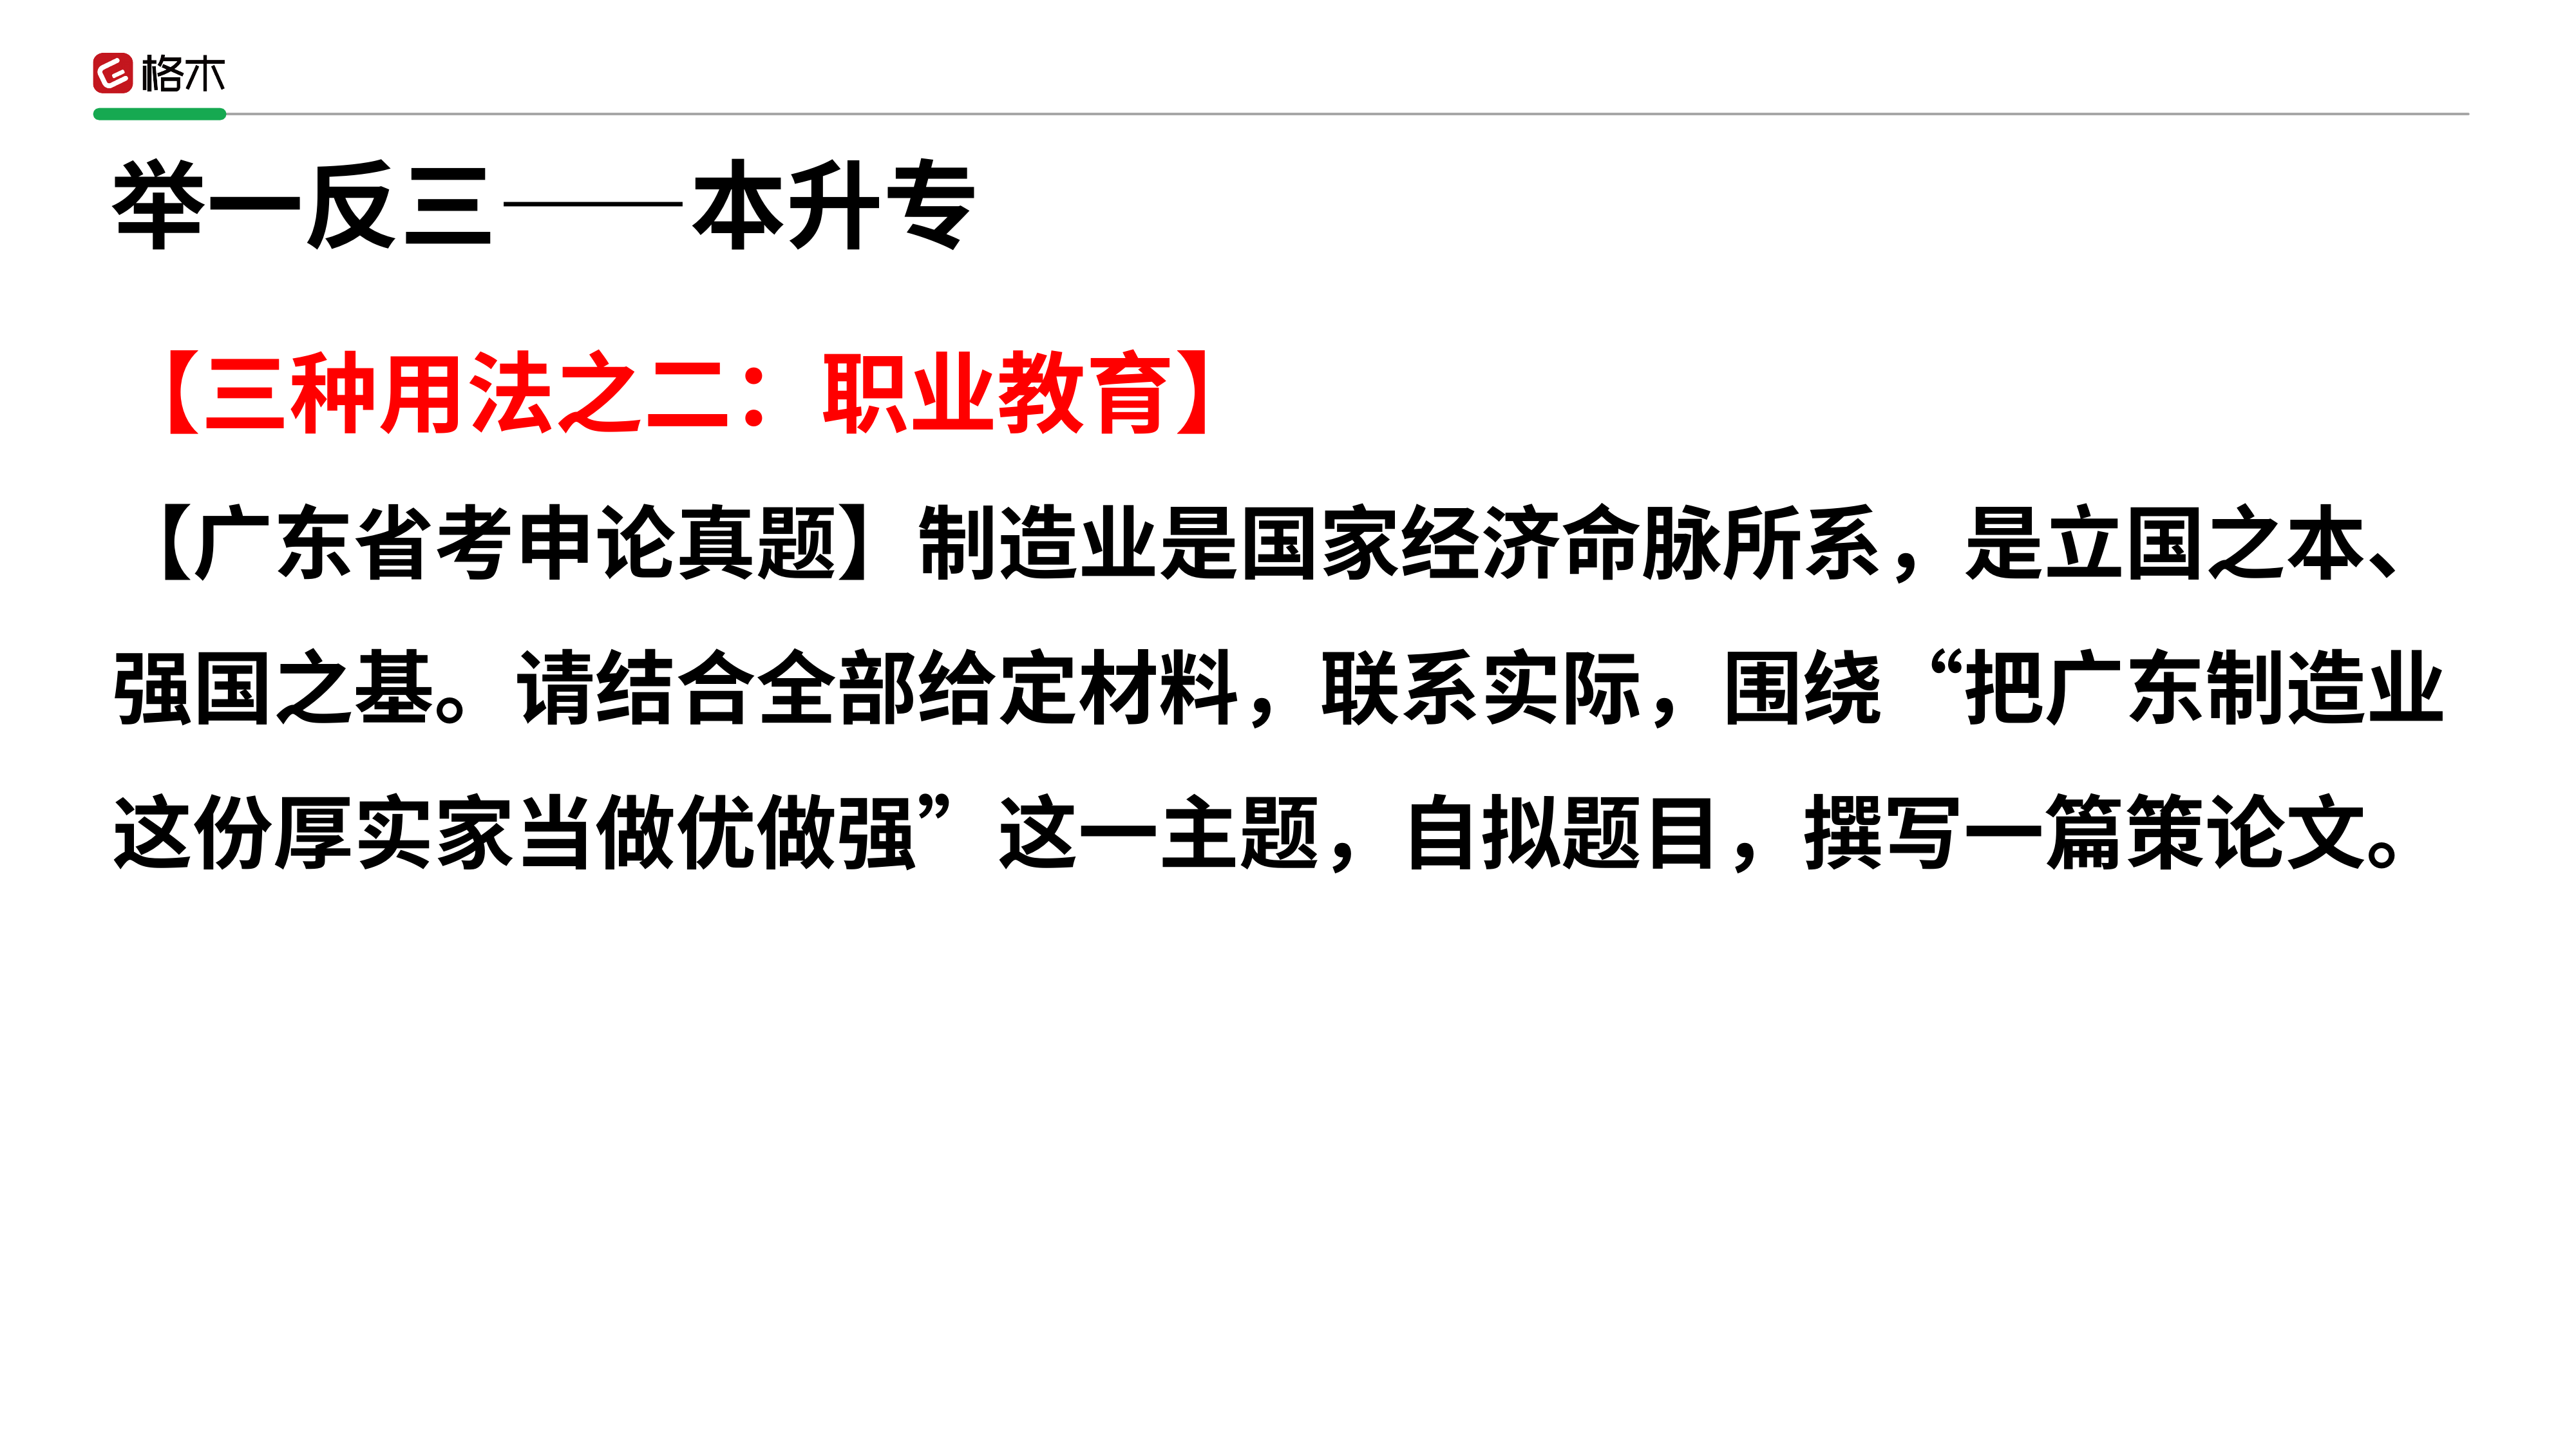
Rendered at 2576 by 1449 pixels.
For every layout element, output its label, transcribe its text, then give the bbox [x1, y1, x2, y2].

text_box 举一反三——本升专 [101, 140, 1533, 266]
picture [93, 53, 227, 93]
text_box 【三种用法之二：职业教育】 【广东省考申论真题】制造业是国家经济命脉所系，是立国之本、强国之基。请结合全部给定材料，联系实际，围绕“把广东制造业这份厚实家当做优做强”这一主题，自拟题目，撰写一篇策论文。 [101, 279, 2468, 884]
